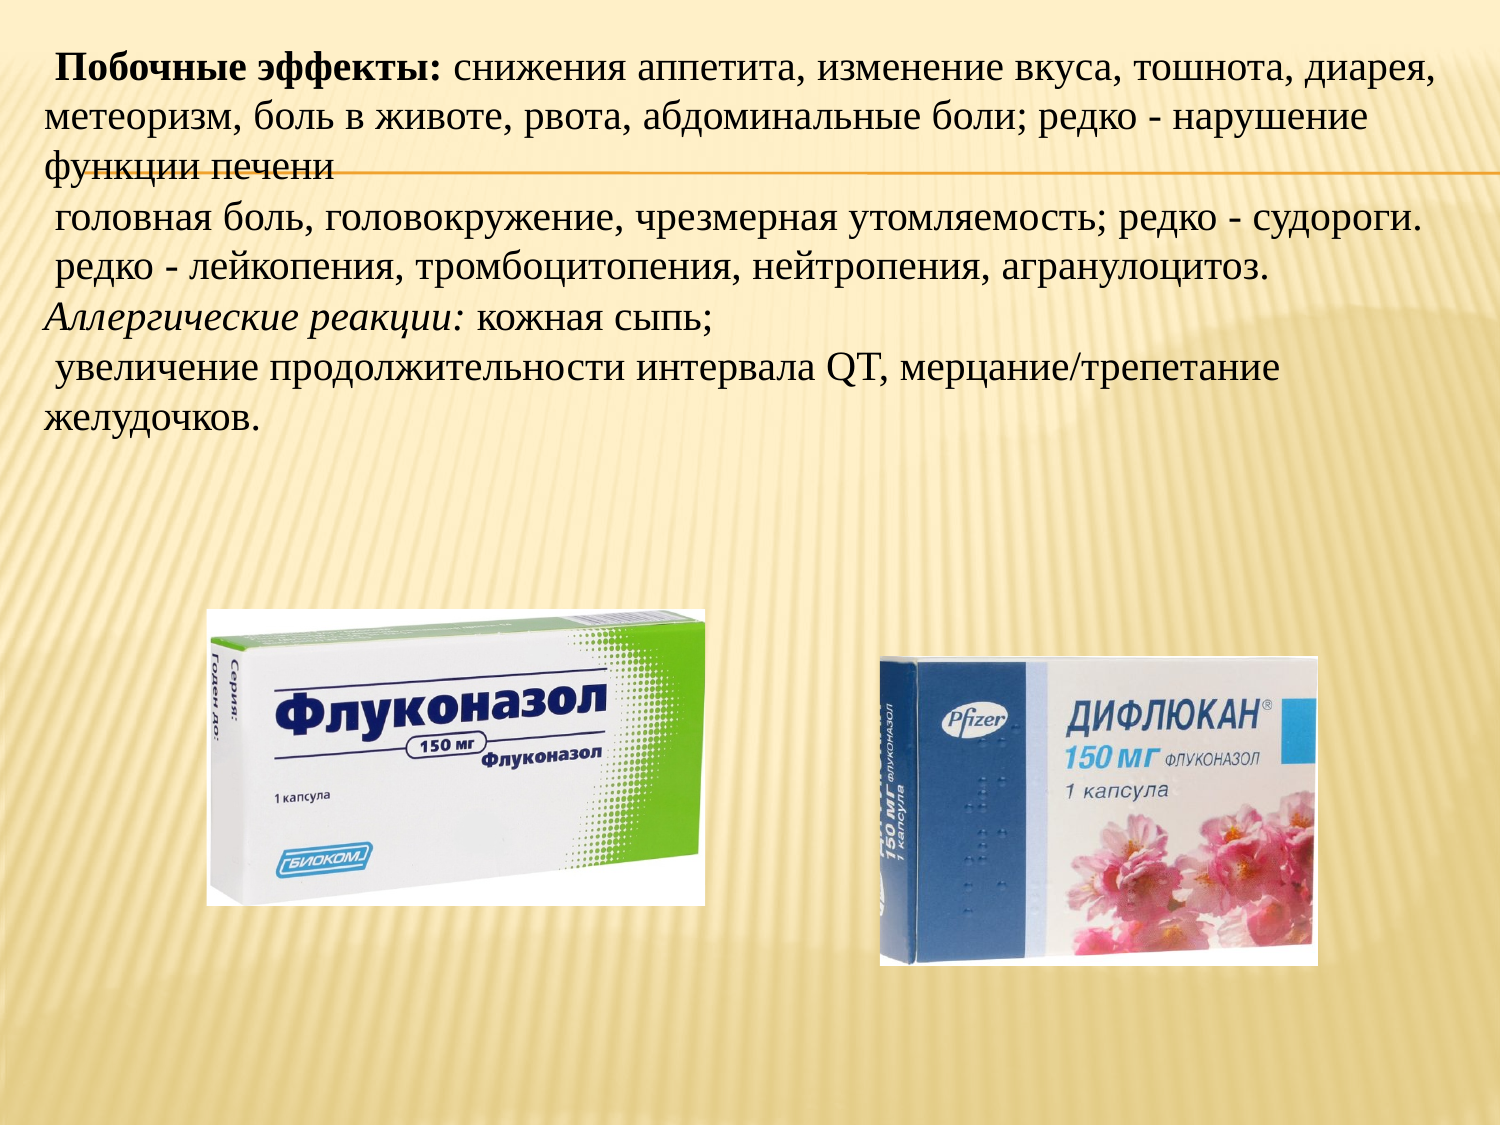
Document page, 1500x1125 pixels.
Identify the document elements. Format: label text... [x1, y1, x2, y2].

picture [206, 609, 706, 906]
text_box Побочные эффекты: снижения аппетита, изменение вкуса, тошнота, диарея, метеоризм, боль в животе, рвота, абдоминальные боли; редко - нарушение функции печени головная боль, головокружение, чрезмерная утомляемость; редко - судороги. редко - лейкопения, тромбоцитопения, нейтропения, агранулоцитоз. Аллергические реакции: кожная сыпь; увеличение продолжительности интервала QT, мерцание/трепетание желудочков. [29, 30, 1477, 496]
picture [879, 656, 1319, 967]
